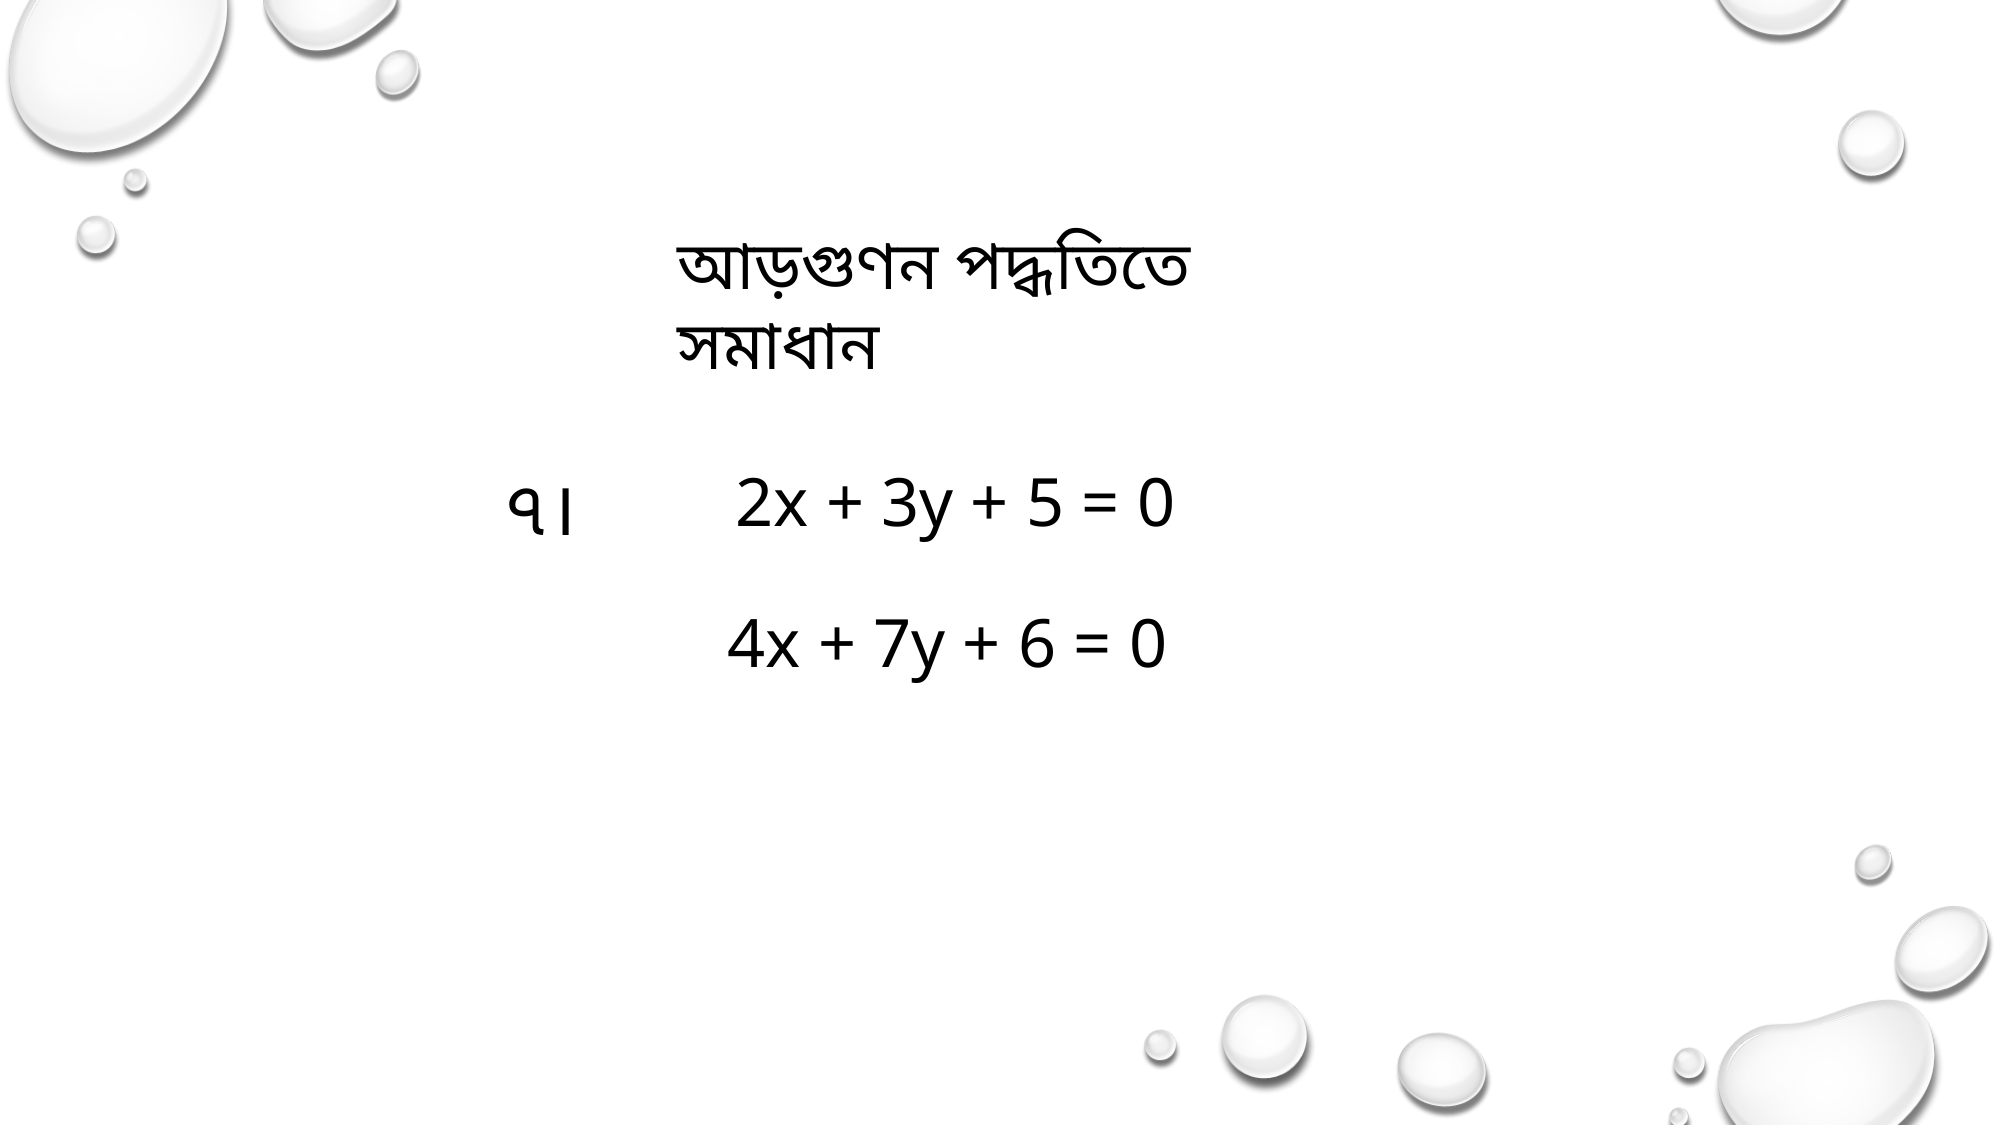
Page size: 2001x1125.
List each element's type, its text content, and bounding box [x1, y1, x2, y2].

text_box 4x + 7y + 6 = 0 [712, 593, 1213, 689]
picture [0, 0, 2000, 1125]
text_box ৭। [489, 452, 606, 558]
text_box আড়গুণন পদ্ধতিতে সমাধান [662, 215, 1250, 391]
text_box 2x + 3y + 5 = 0 [720, 452, 1191, 548]
